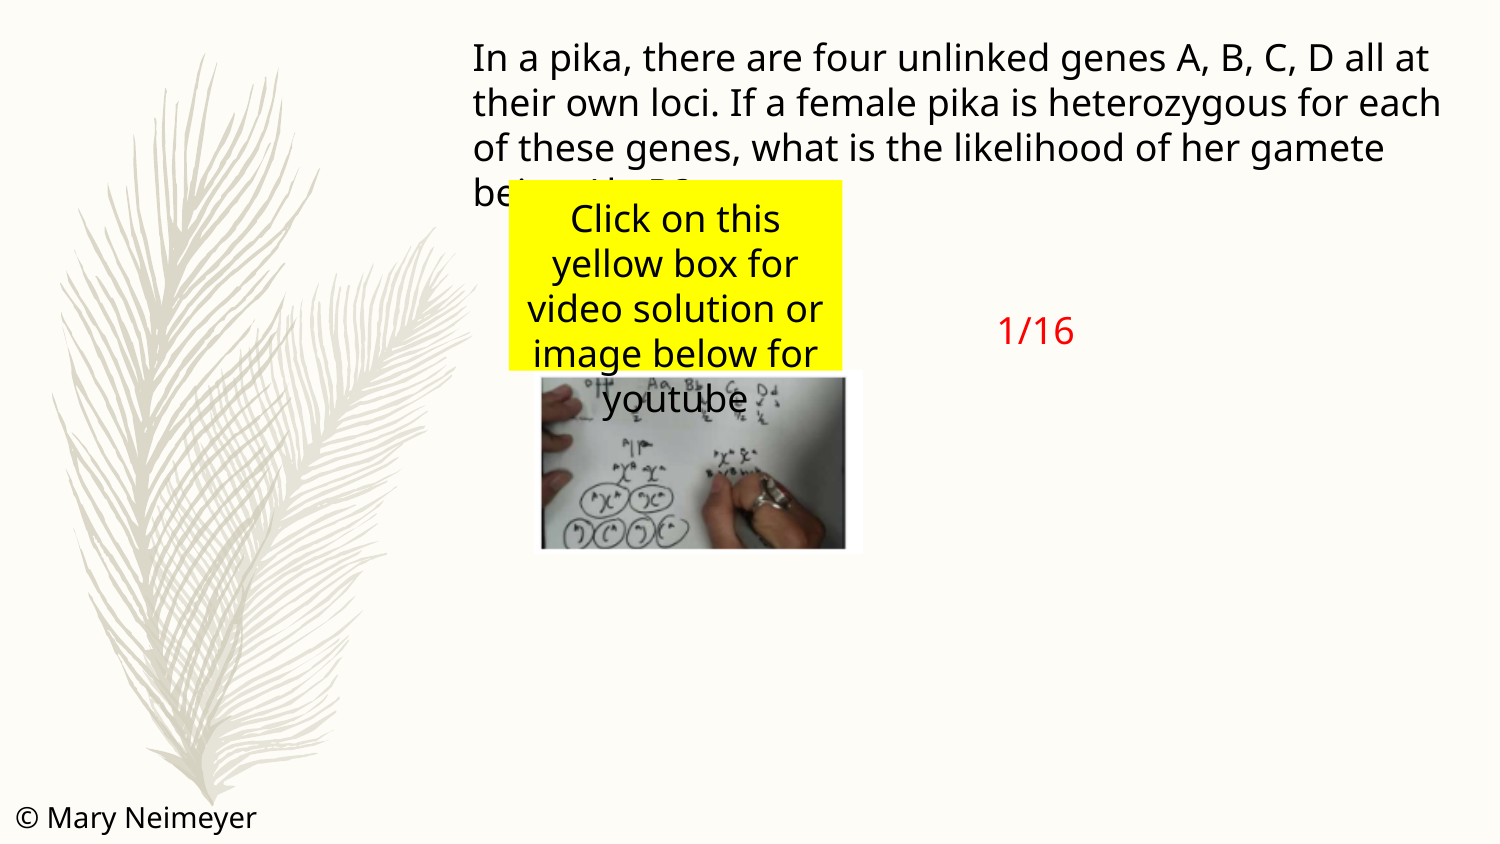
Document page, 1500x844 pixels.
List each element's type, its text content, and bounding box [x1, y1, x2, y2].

picture [534, 370, 863, 554]
text_box 1/16 [981, 291, 1315, 393]
text_box In a pika, there are four unlinked genes A, B, C, D all at their own loci. If a female pika is heterozygous for each of these genes, what is the likelihood of her gamete being AbcD? [457, 19, 1500, 195]
text_box Click on this yellow box for video solution or image below for youtube [508, 180, 843, 371]
